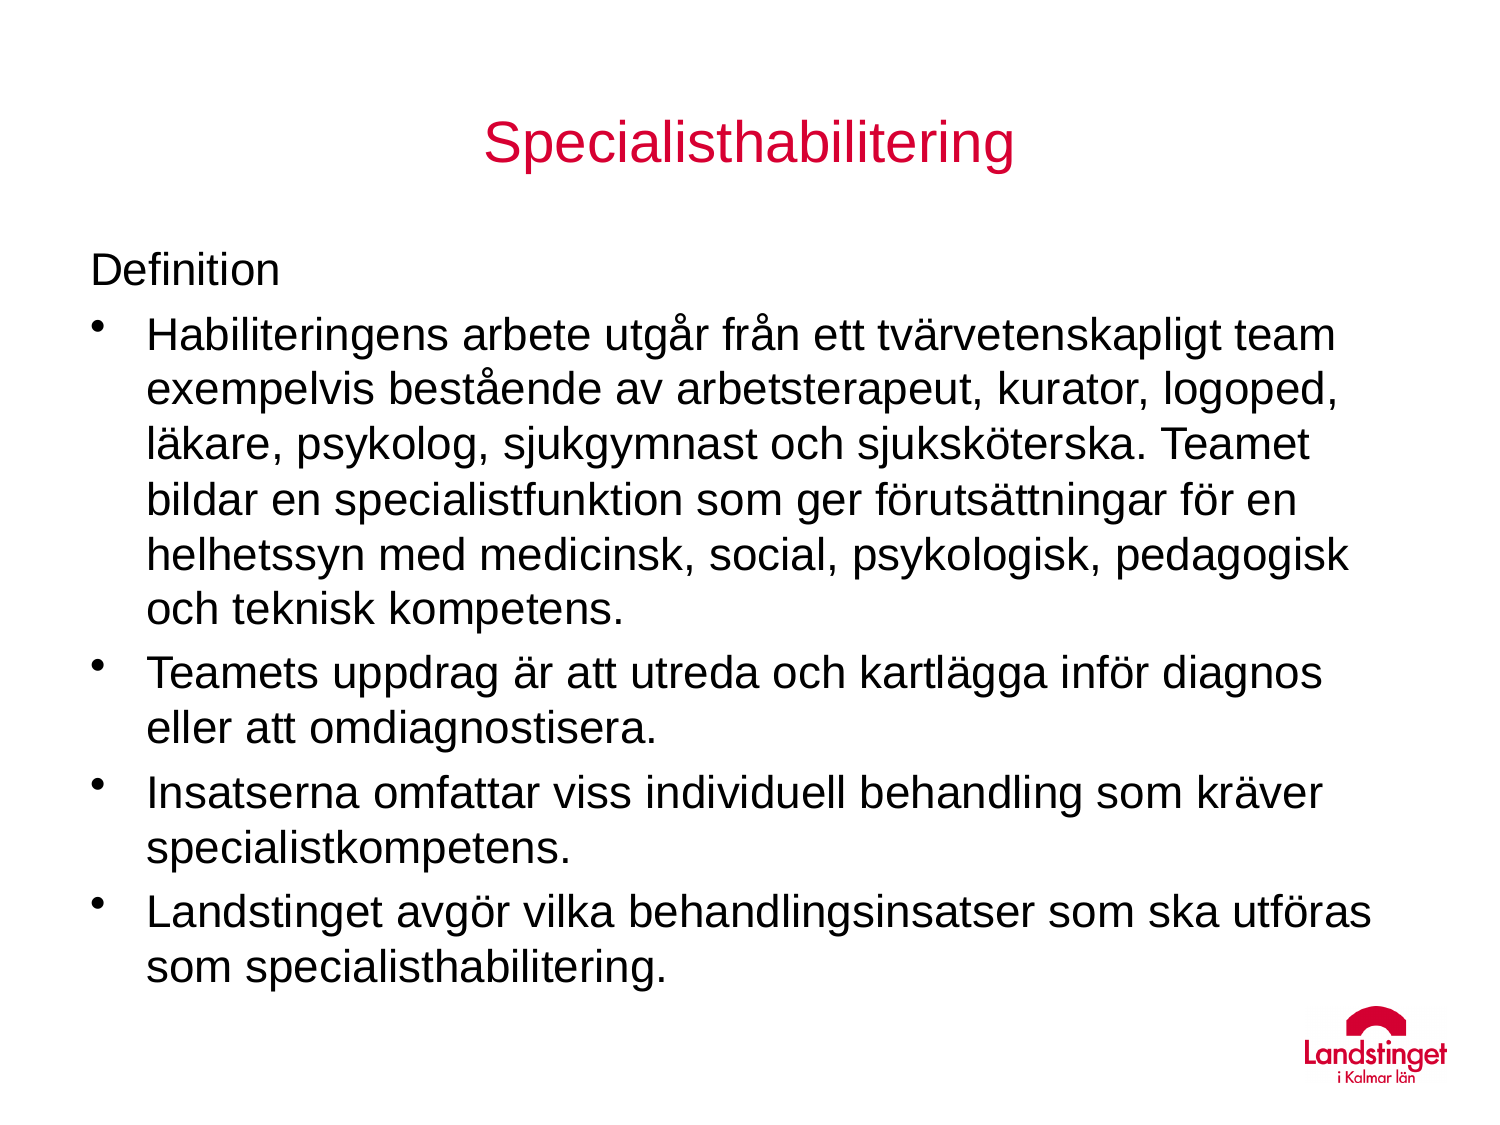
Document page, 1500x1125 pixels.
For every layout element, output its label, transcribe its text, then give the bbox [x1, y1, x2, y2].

list Definition Habiliteringens arbete utgår från ett tvärvetenskapligt team exempelvis bestående av arbetsterapeut, kurator, logoped, läkare, psykolog, sjukgymnast och sjuksköterska. Teamet bildar en specialistfunktion som ger förutsättningar för en helhetssyn med medicinsk, social, psykologisk, pedagogisk och teknisk kompetens. Teamets uppdrag är att utreda och kartlägga inför diagnos eller att omdiagnostisera. Insatserna omfattar viss individuell behandling som kräver specialistkompetens. Landstinget avgör vilka behandlingsinsatser som ska utföras som specialisthabilitering. [75, 232, 1425, 998]
picture [1305, 1006, 1447, 1083]
title Specialisthabilitering [75, 45, 1425, 232]
